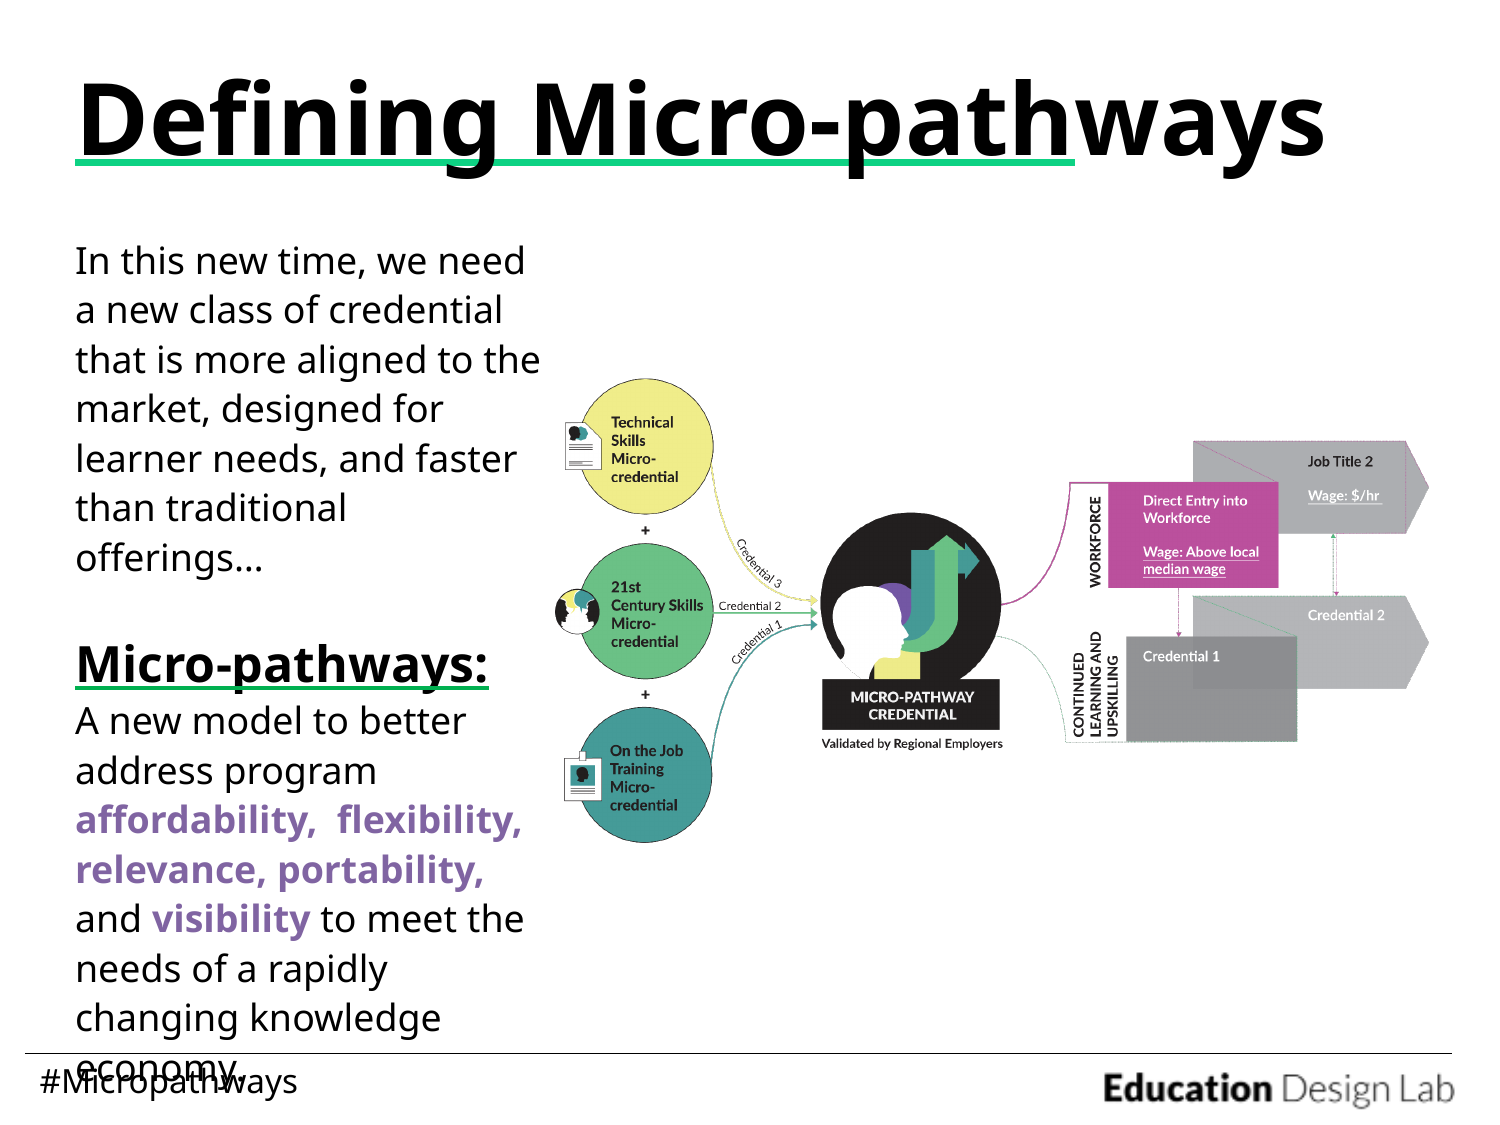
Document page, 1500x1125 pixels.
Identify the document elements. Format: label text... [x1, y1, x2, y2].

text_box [24, 1053, 1500, 1125]
text_box Defining Micro-pathways [60, 40, 1354, 144]
picture [527, 304, 1453, 883]
text_box In this new time, we need a new class of credential that is more aligned to the market, designed for learner needs, and faster than traditional offerings… Micro-pathways: A new model to better address program affordability, flexibility, relevance, portability, and visibility to meet the needs of a rapidly changing knowledge economy. [60, 224, 561, 1051]
